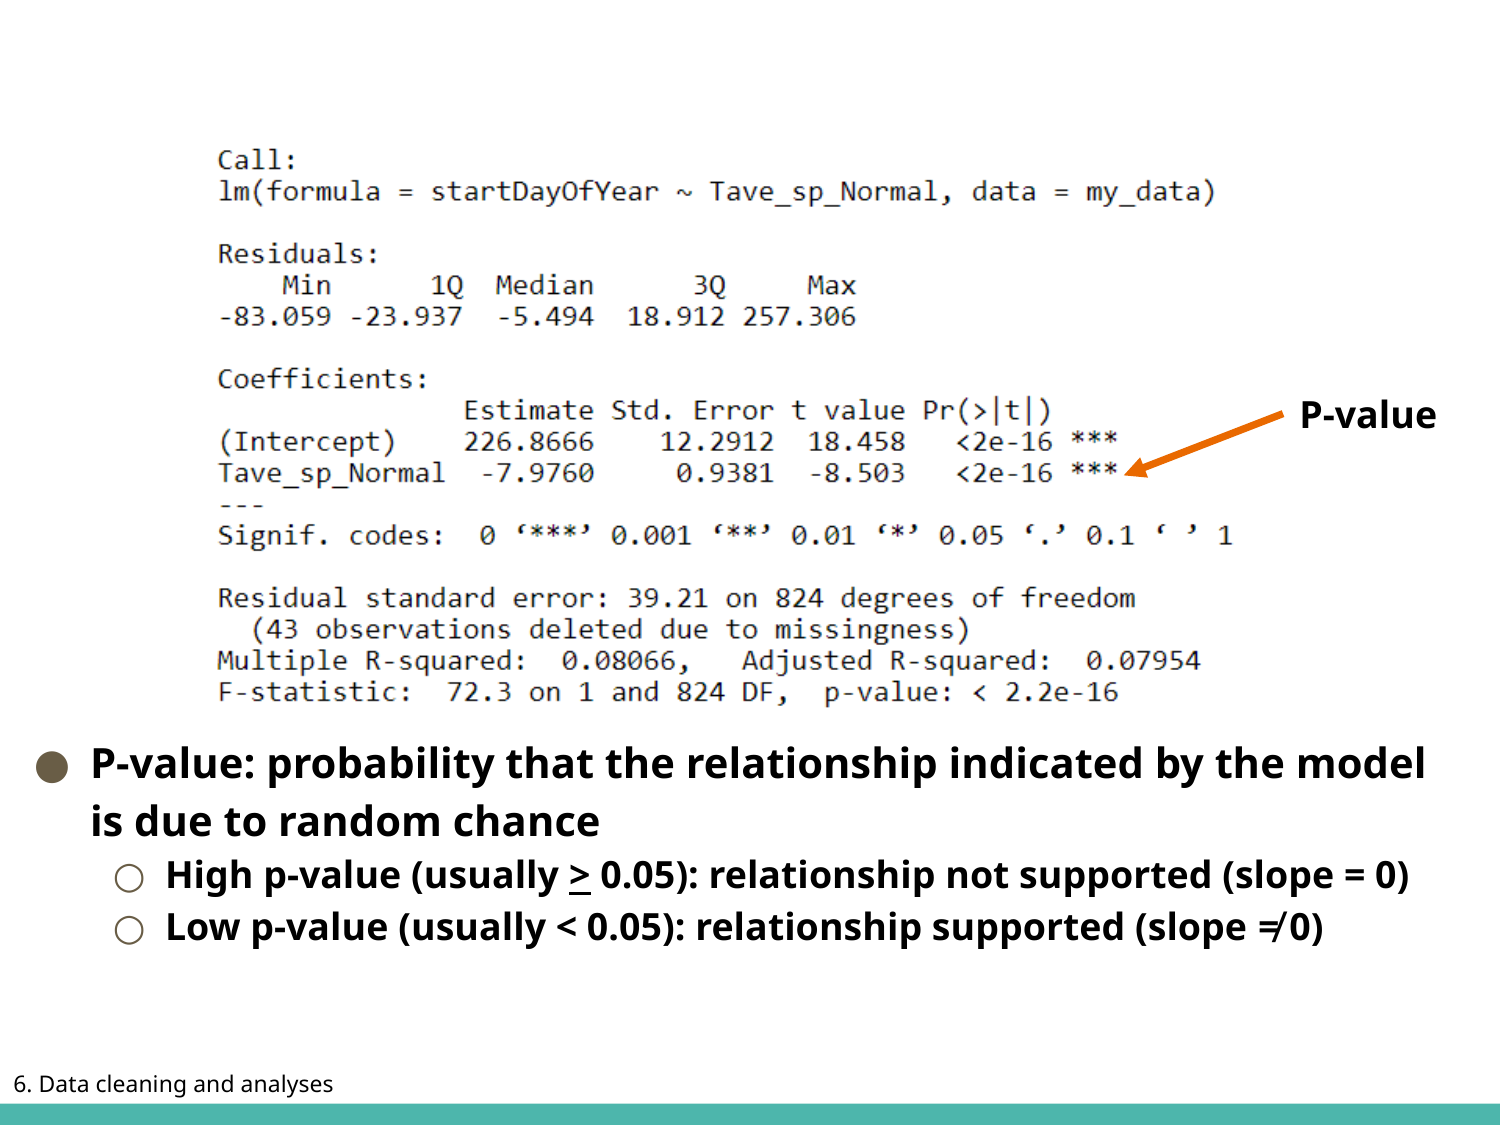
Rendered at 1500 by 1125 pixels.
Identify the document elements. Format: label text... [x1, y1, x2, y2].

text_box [1123, 413, 1284, 476]
list P-value: probability that the relationship indicated by the model is due to random chance High p-value (usually > 0.05): relationship not supported (slope = 0) Low p-value (usually < 0.05): relationship supported (slope ≠ 0) [0, 714, 1462, 999]
text_box P-value [1296, 383, 1462, 444]
picture [207, 135, 1293, 732]
text_box 6. Data cleaning and analyses [0, 1061, 349, 1105]
